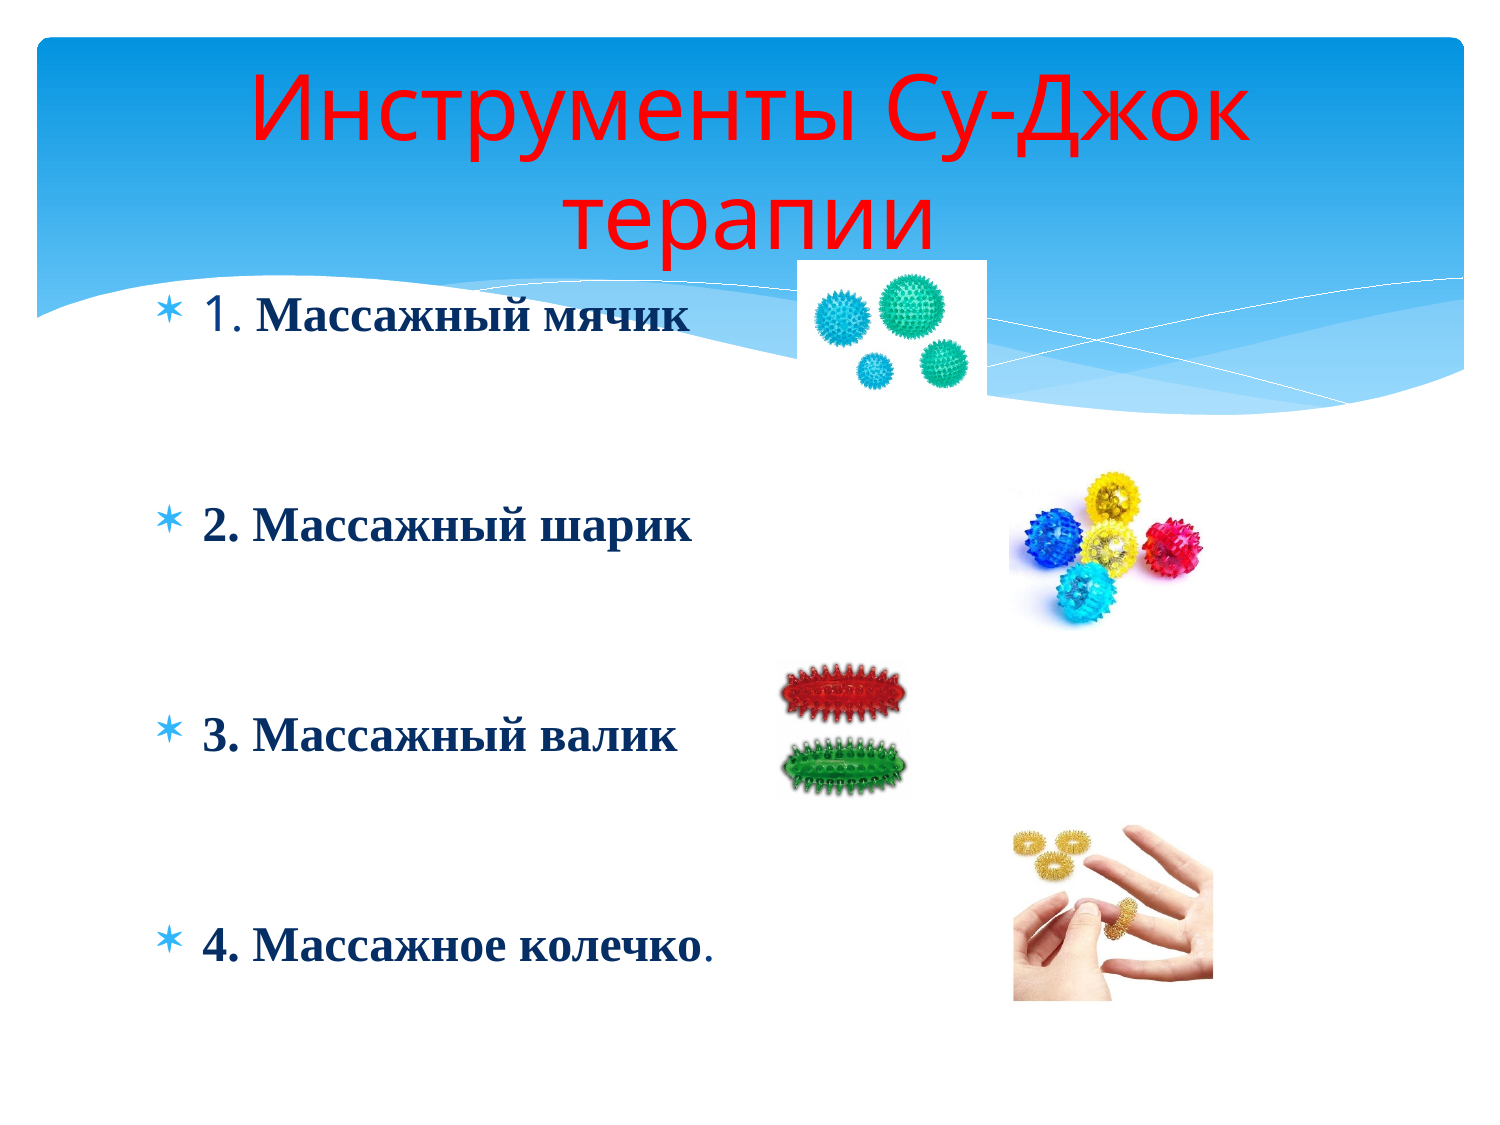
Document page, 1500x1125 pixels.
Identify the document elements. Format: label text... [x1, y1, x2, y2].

title Инструменты Су-Джок терапии [75, 55, 1425, 261]
picture [1008, 462, 1210, 631]
list 1. Массажный мячик 2. Массажный шарик 3. Массажный валик 4. Массажное колечко. [142, 273, 1358, 1000]
picture [796, 260, 987, 403]
picture [749, 635, 935, 821]
picture [1009, 820, 1217, 1006]
